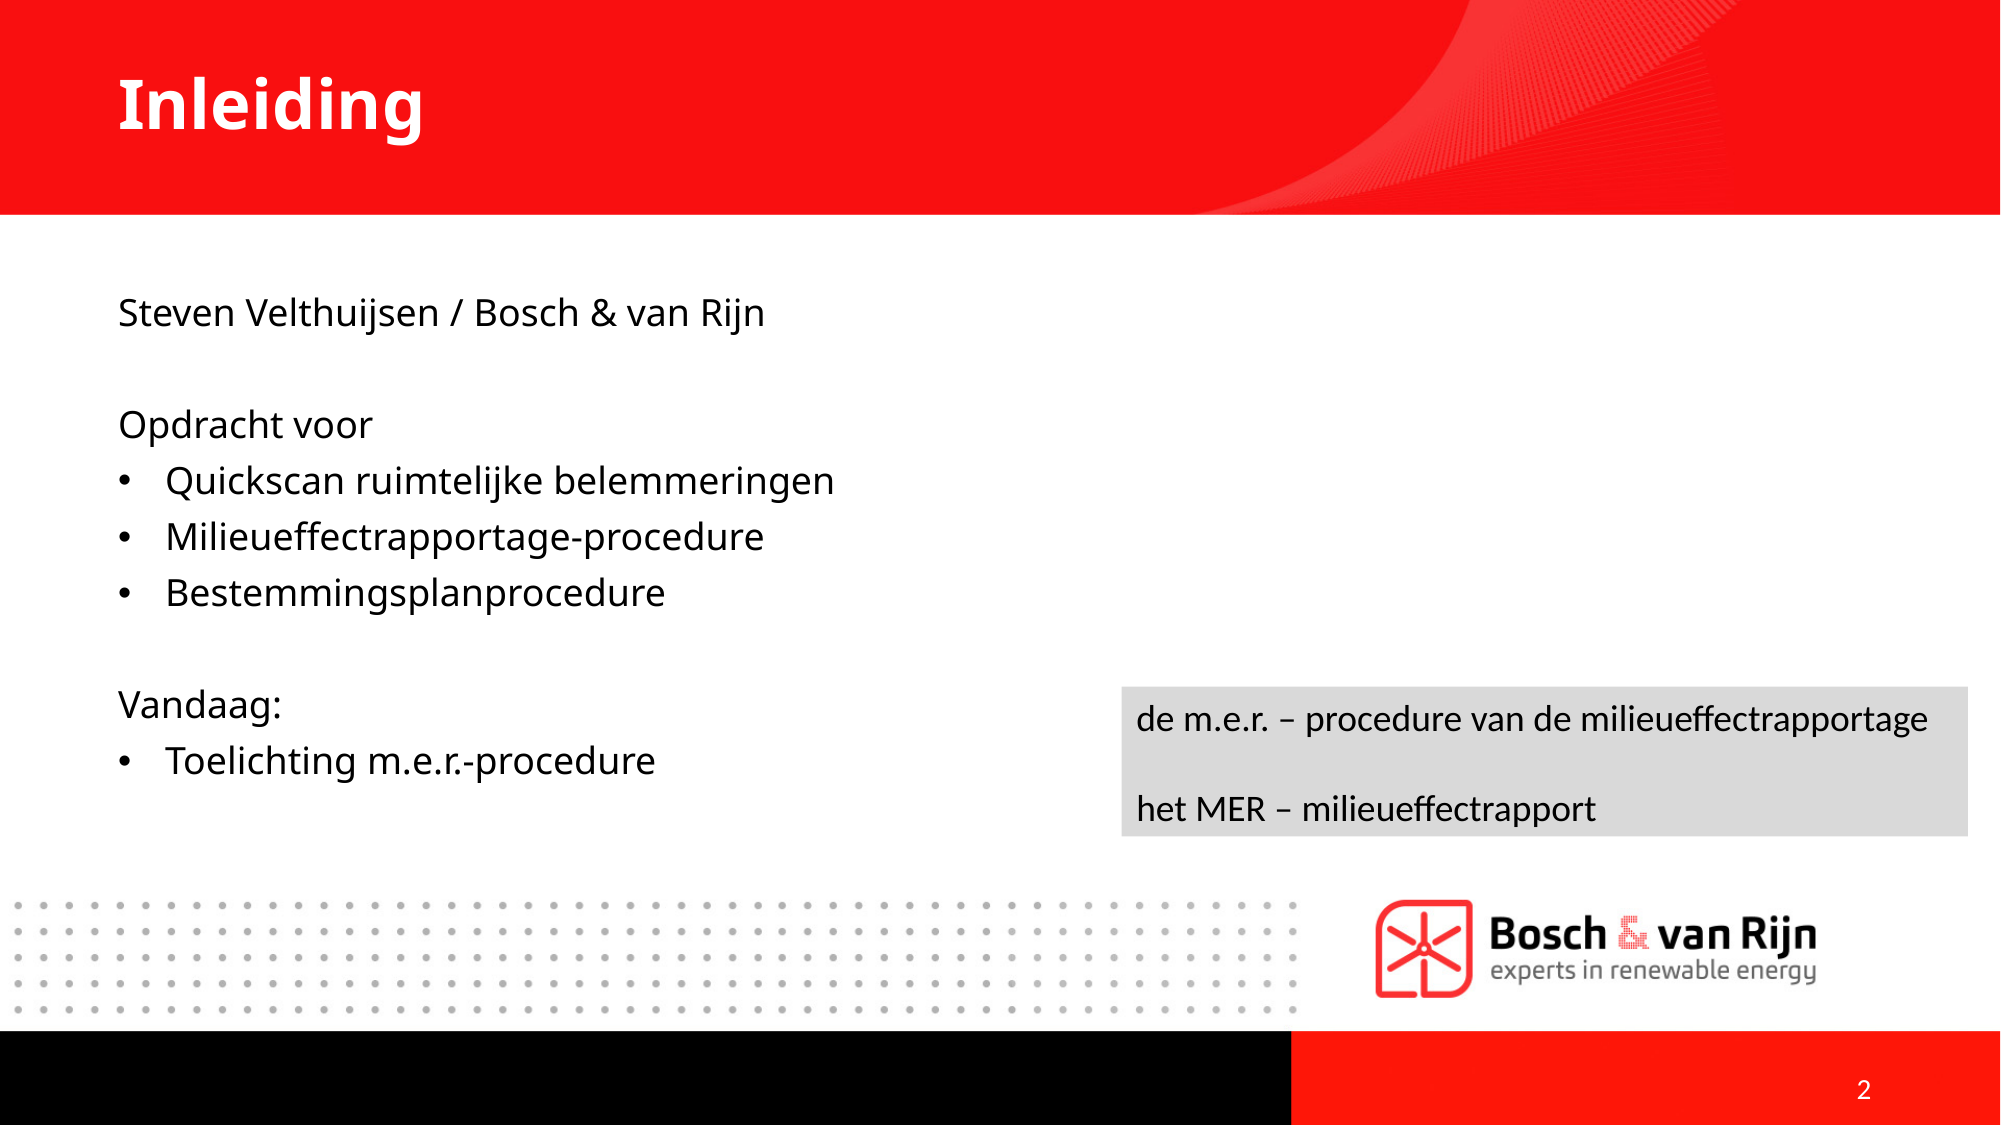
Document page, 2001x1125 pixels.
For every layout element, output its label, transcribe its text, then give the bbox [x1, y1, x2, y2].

picture [0, 0, 2001, 1125]
text_box de m.e.r. – procedure van de milieueffectrapportage het MER – milieueffectrapport [1121, 686, 1968, 837]
title Inleiding [103, 0, 1904, 215]
list Steven Velthuijsen / Bosch & van Rijn Opdracht voor Quickscan ruimtelijke belemmeringen Milieueffectrapportage-procedure Bestemmingsplanprocedure Vandaag: Toelichting m.e.r.-procedure [103, 286, 1904, 887]
